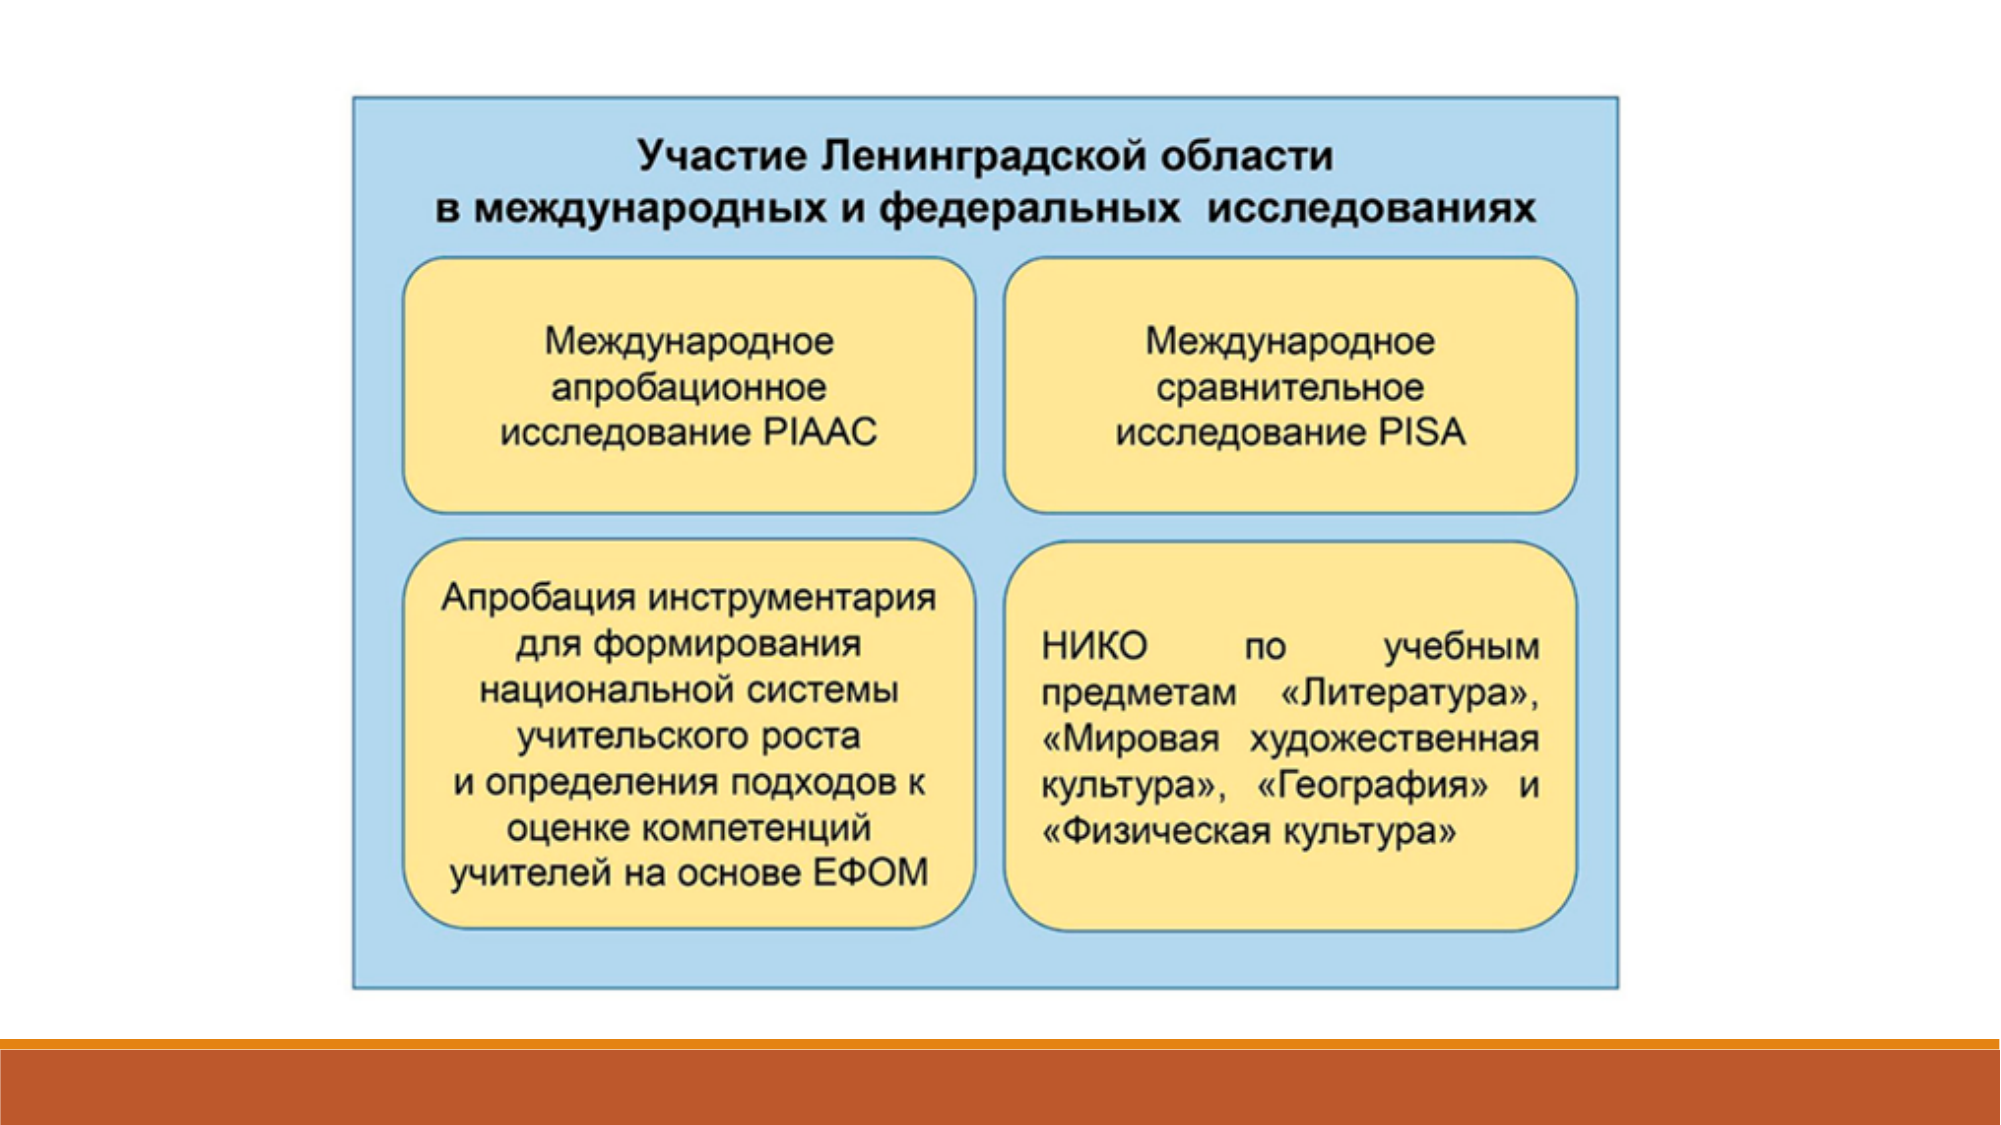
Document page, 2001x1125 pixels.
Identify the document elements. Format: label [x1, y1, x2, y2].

picture [331, 78, 1634, 1029]
